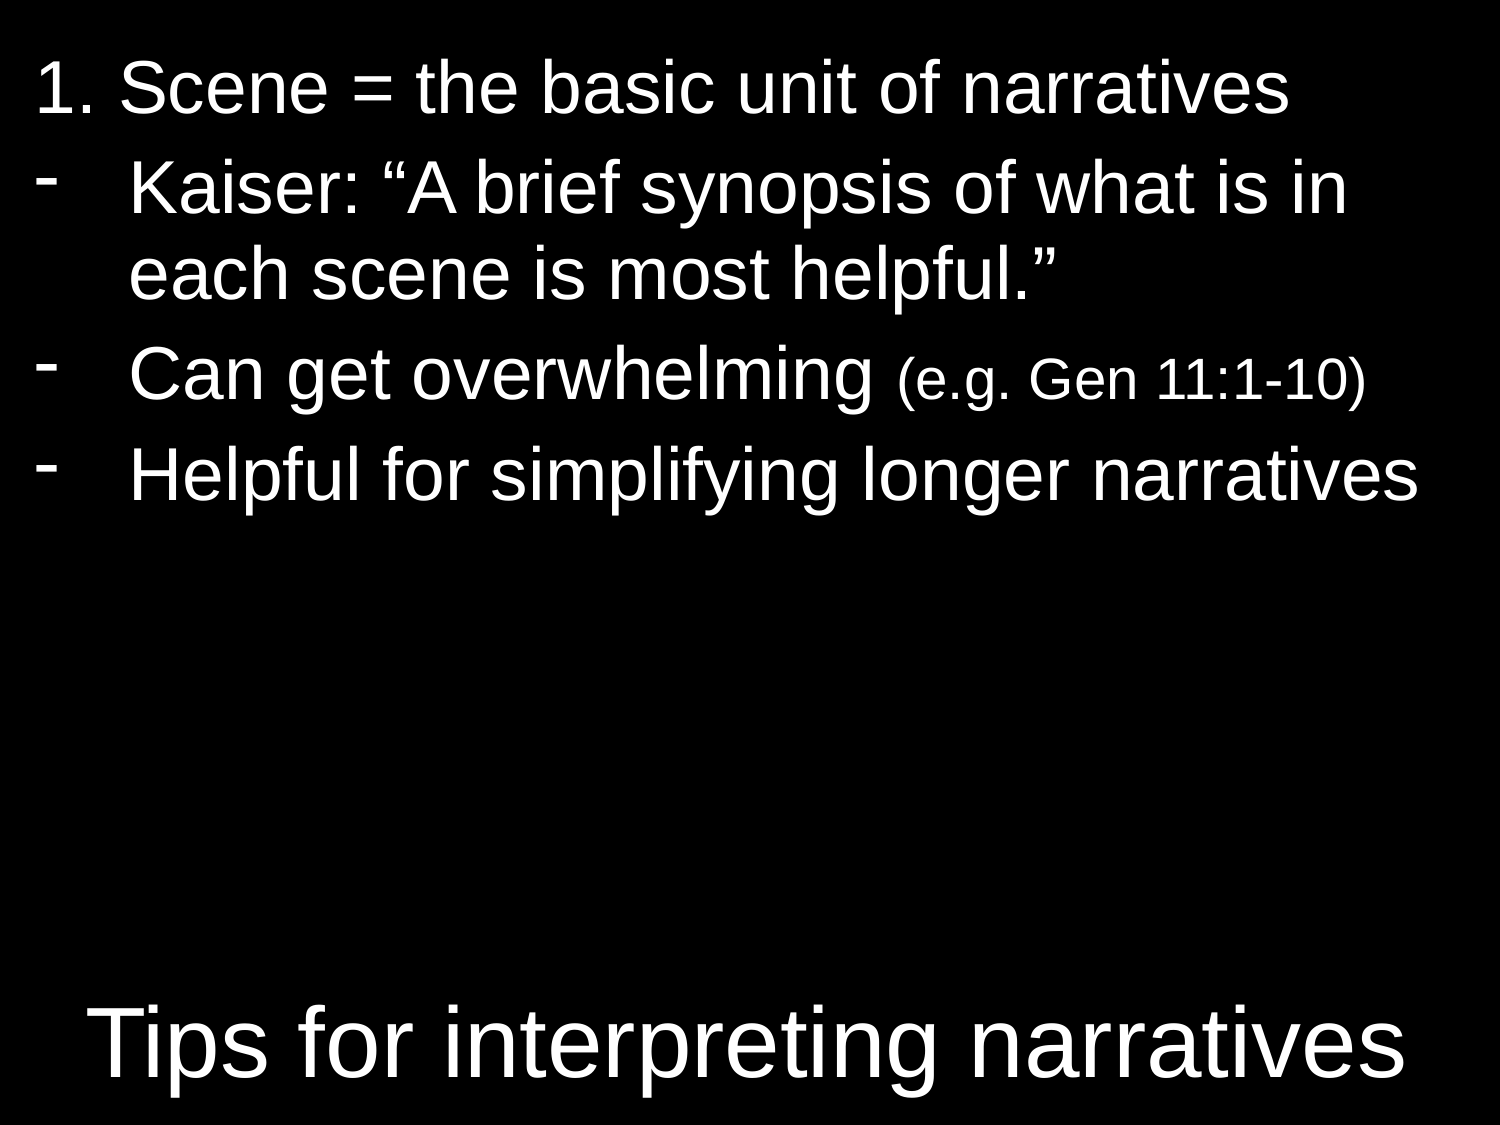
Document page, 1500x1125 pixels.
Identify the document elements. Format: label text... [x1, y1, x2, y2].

list 1. Scene = the basic unit of narratives Kaiser: “A brief synopsis of what is in each scene is most helpful.” Can get overwhelming (e.g. Gen 11:1-10) Helpful for simplifying longer narratives [19, 37, 1483, 951]
title Tips for interpreting narratives [9, 968, 1485, 1107]
